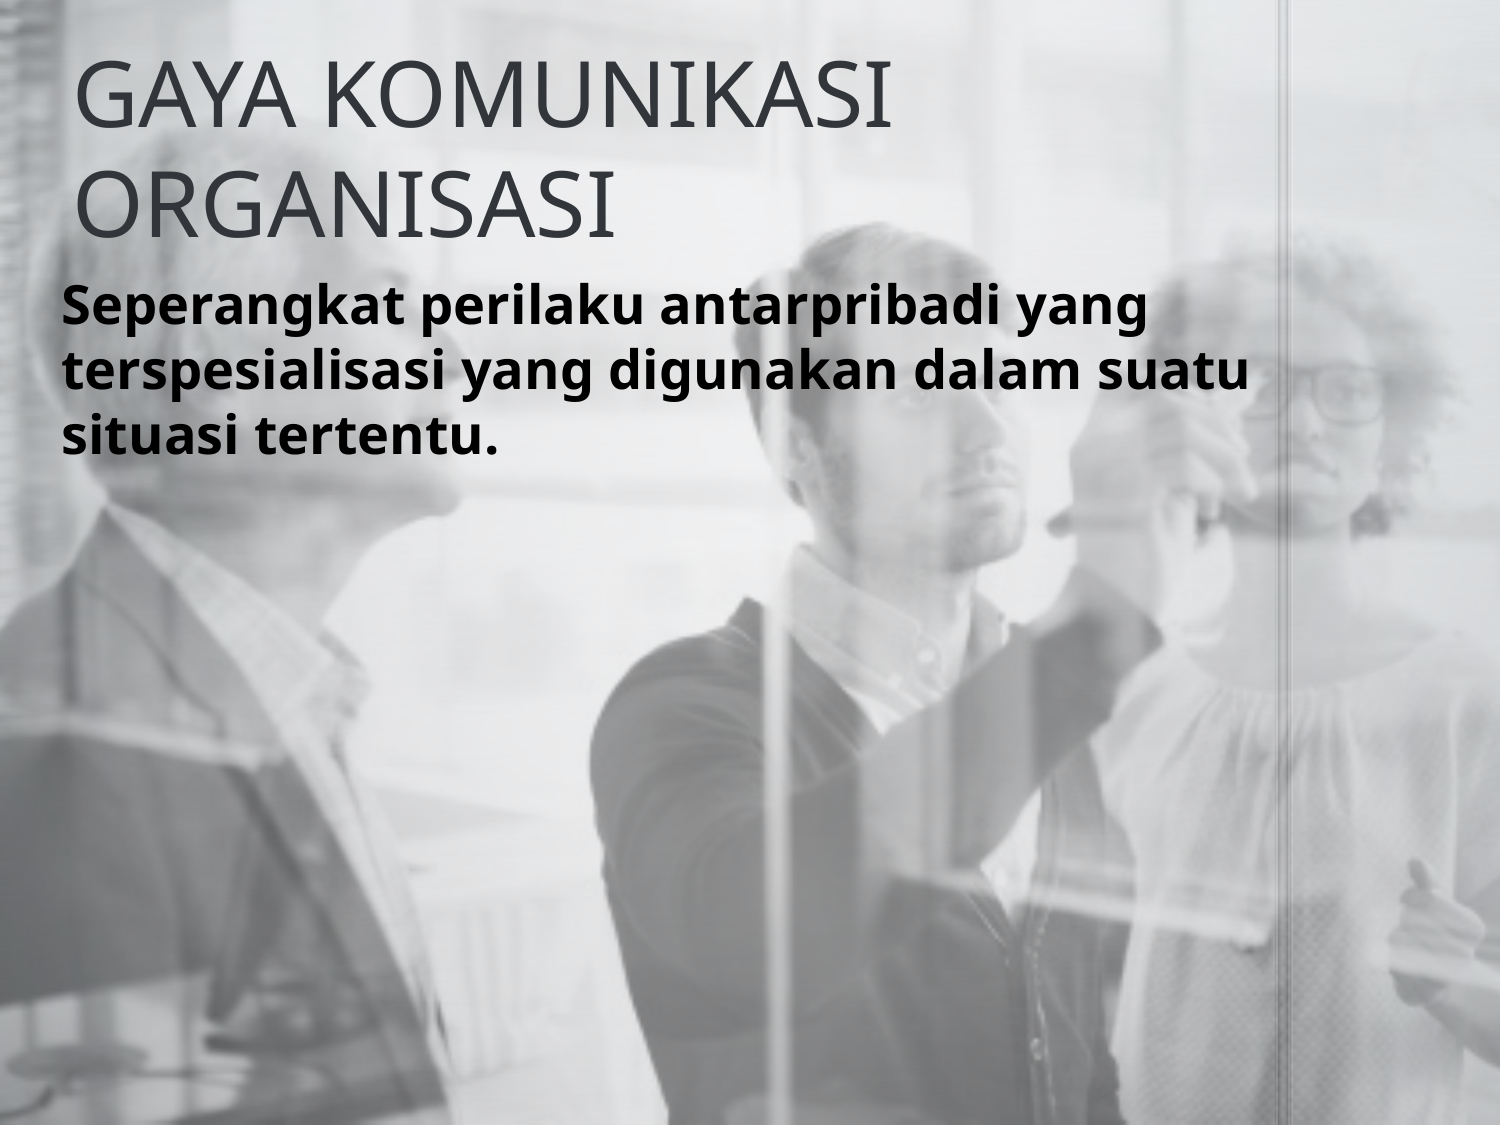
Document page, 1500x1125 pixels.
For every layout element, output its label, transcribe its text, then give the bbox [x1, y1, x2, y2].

title GAYA KOMUNIKASI ORGANISASI [57, 86, 1273, 207]
list Seperangkat perilaku antarpribadi yang terspesialisasi yang digunakan dalam suatu situasi tertentu. [0, 262, 1273, 1005]
